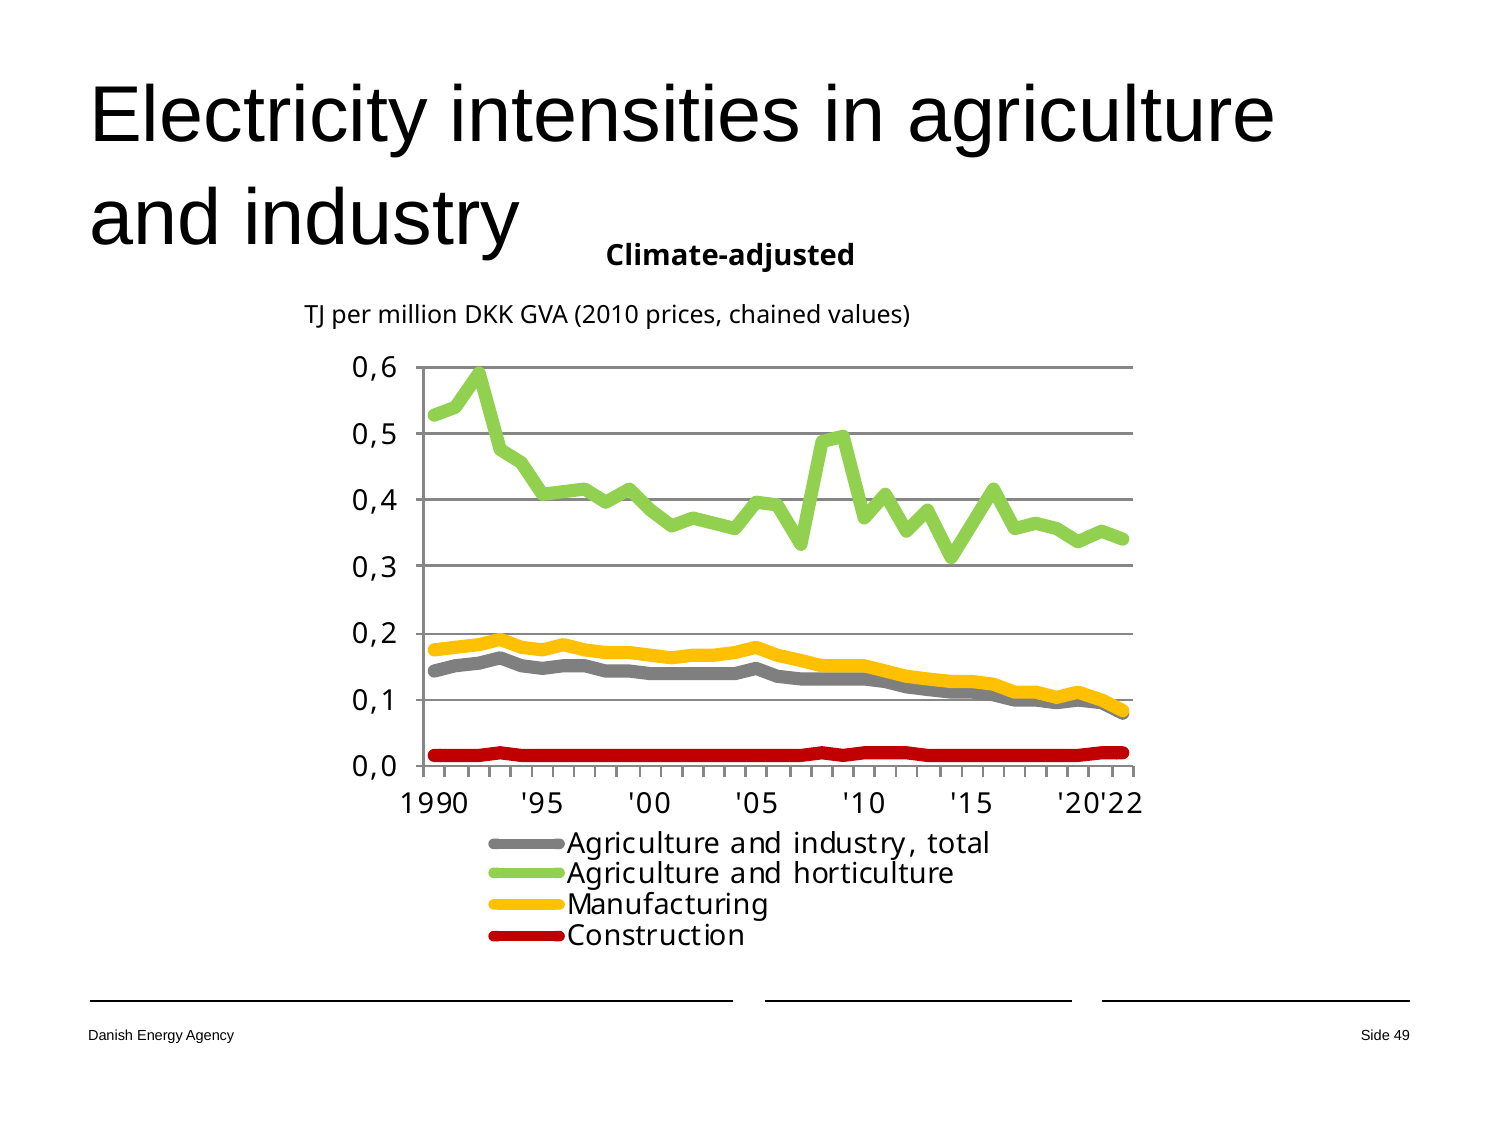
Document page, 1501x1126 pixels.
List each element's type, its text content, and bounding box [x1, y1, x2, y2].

text_box TJ per million DKK GVA (2010 prices, chained values) [289, 291, 1141, 336]
picture [302, 330, 1197, 959]
text_box Climate-adjusted [590, 229, 910, 280]
title Electricity intensities in agriculture and industry [74, 54, 1425, 270]
slide_number Side 49 [1292, 1018, 1425, 1078]
footer Danish Energy Agency [73, 1018, 549, 1078]
